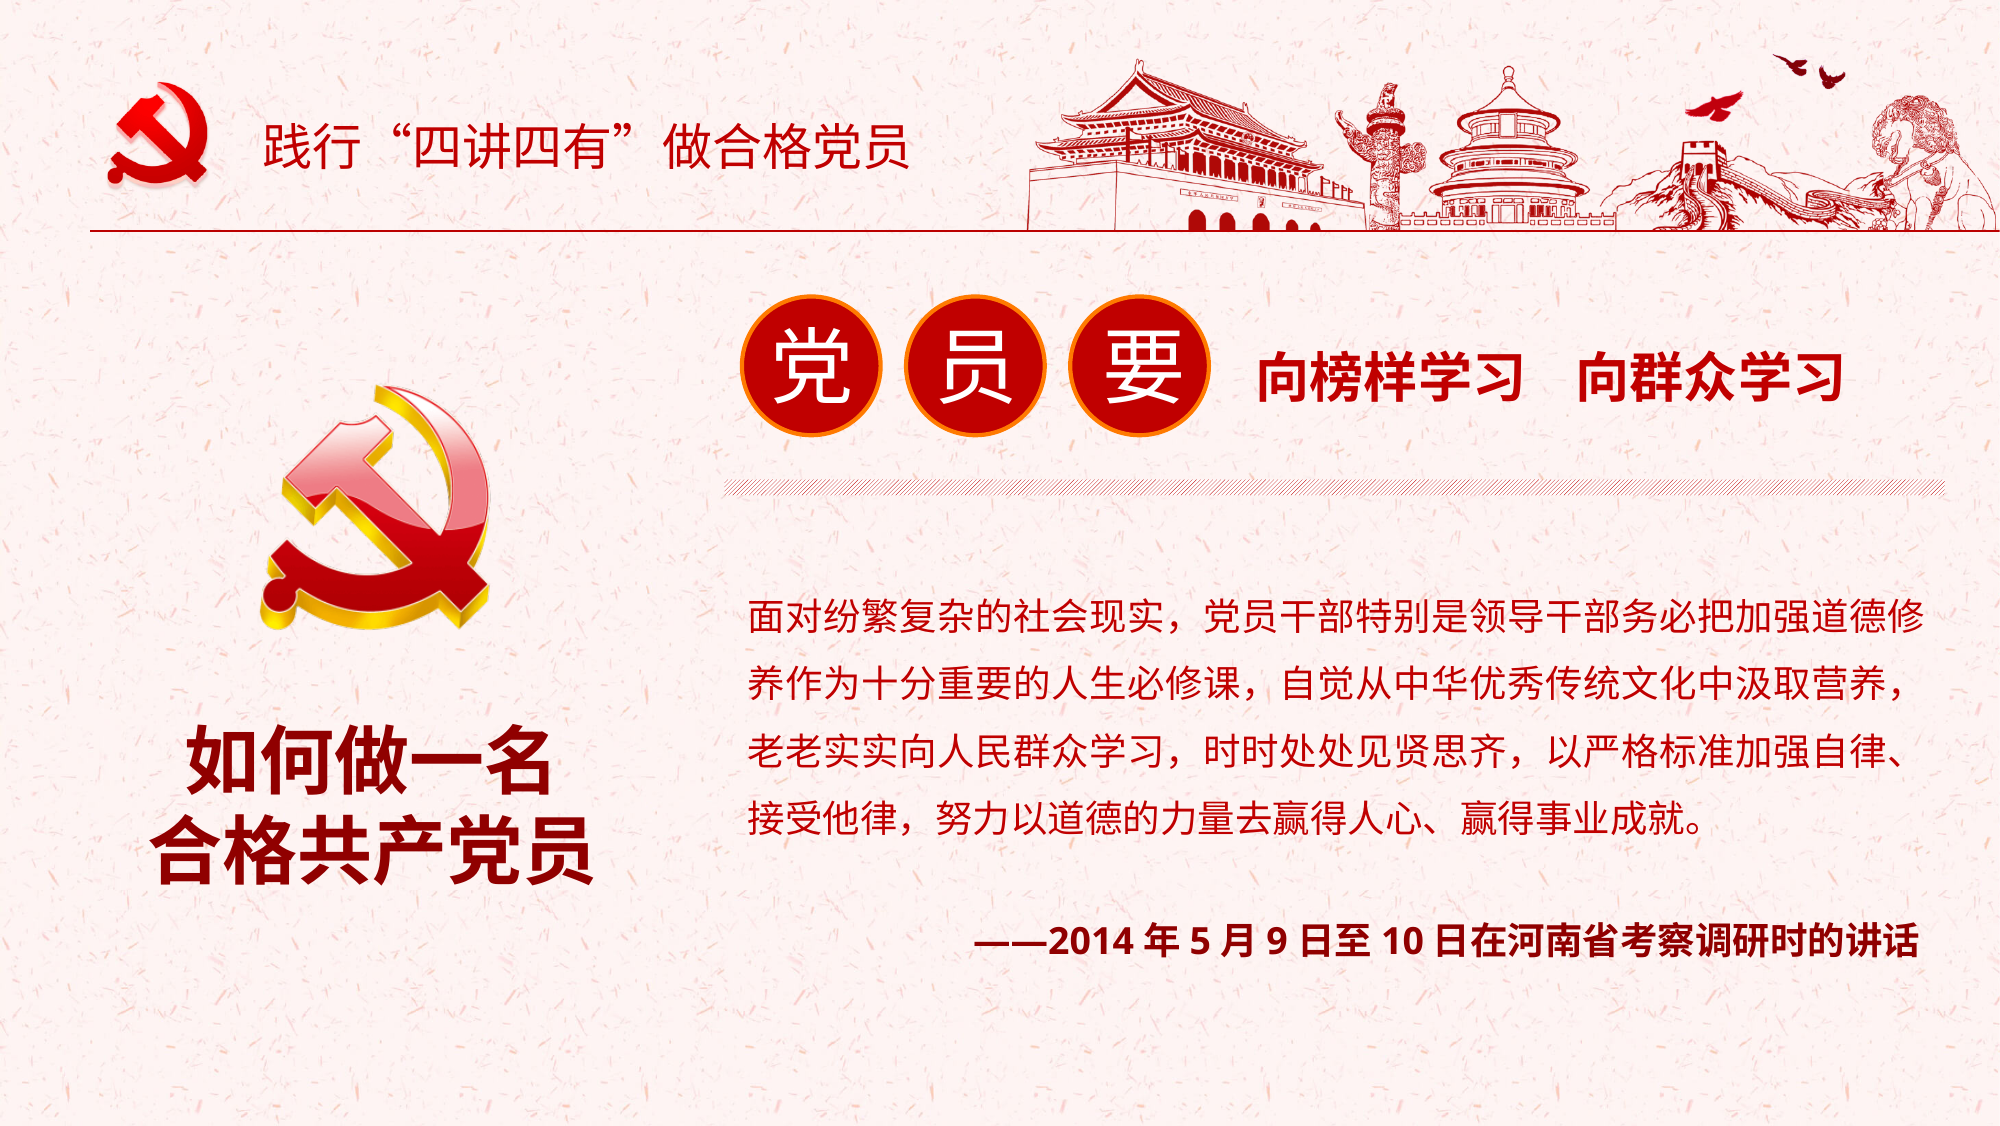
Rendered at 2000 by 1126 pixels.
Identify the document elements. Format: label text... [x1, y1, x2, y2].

text_box ——2014年5月9日至10日在河南省考察调研时的讲话 [890, 907, 2000, 973]
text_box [905, 296, 1045, 436]
text_box 面对纷繁复杂的社会现实，党员干部特别是领导干部务必把加强道德修养作为十分重要的人生必修课，自觉从中华优秀传统文化中汲取营养，老老实实向人民群众学习，时时处处见贤思齐，以严格标准加强自律、接受他律，努力以道德的力量去赢得人心、赢得事业成就。 [727, 560, 1945, 918]
text_box [724, 479, 1945, 496]
text_box 如何做一名 合格共产党员 [66, 703, 678, 904]
picture [0, 0, 2000, 1126]
text_box 向榜样学习 向群众学习 [1214, 333, 1945, 419]
list 践行“四讲四有”做合格党员 [247, 78, 1035, 173]
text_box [1069, 296, 1210, 436]
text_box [741, 296, 881, 436]
